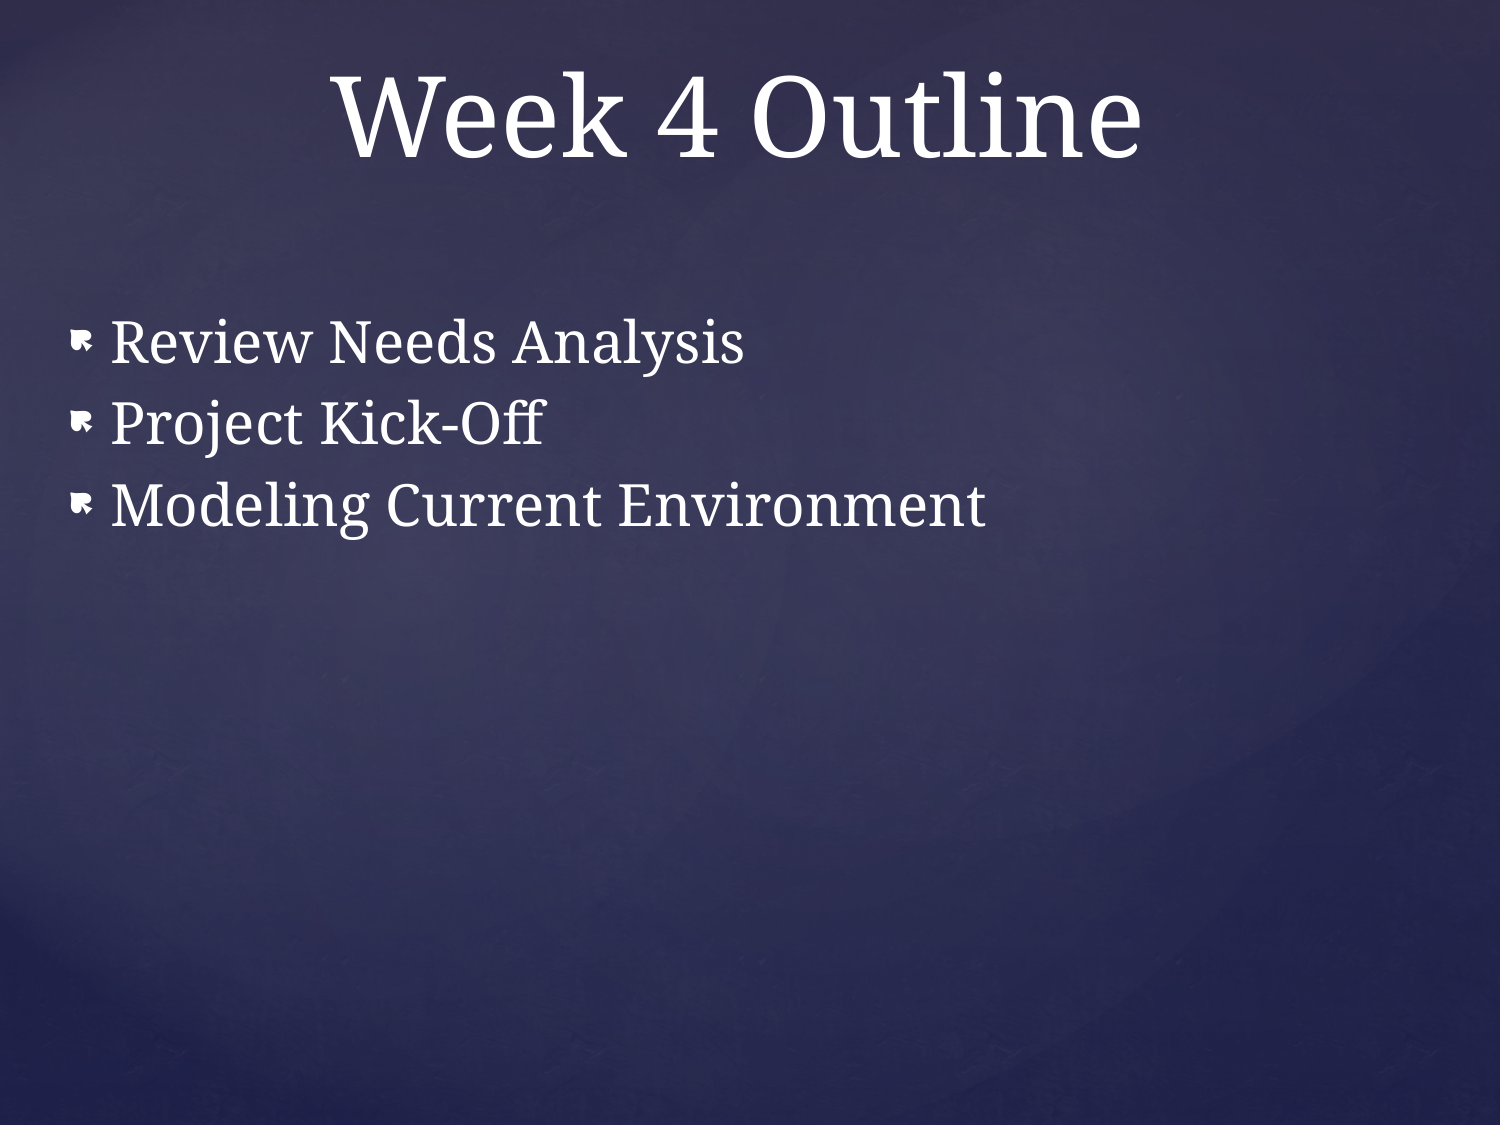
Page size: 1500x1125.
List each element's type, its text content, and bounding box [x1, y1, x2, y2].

text_box Week 4 Outline [315, 37, 1162, 188]
list Review Needs Analysis Project Kick-Off Modeling Current Environment [50, 237, 1425, 688]
